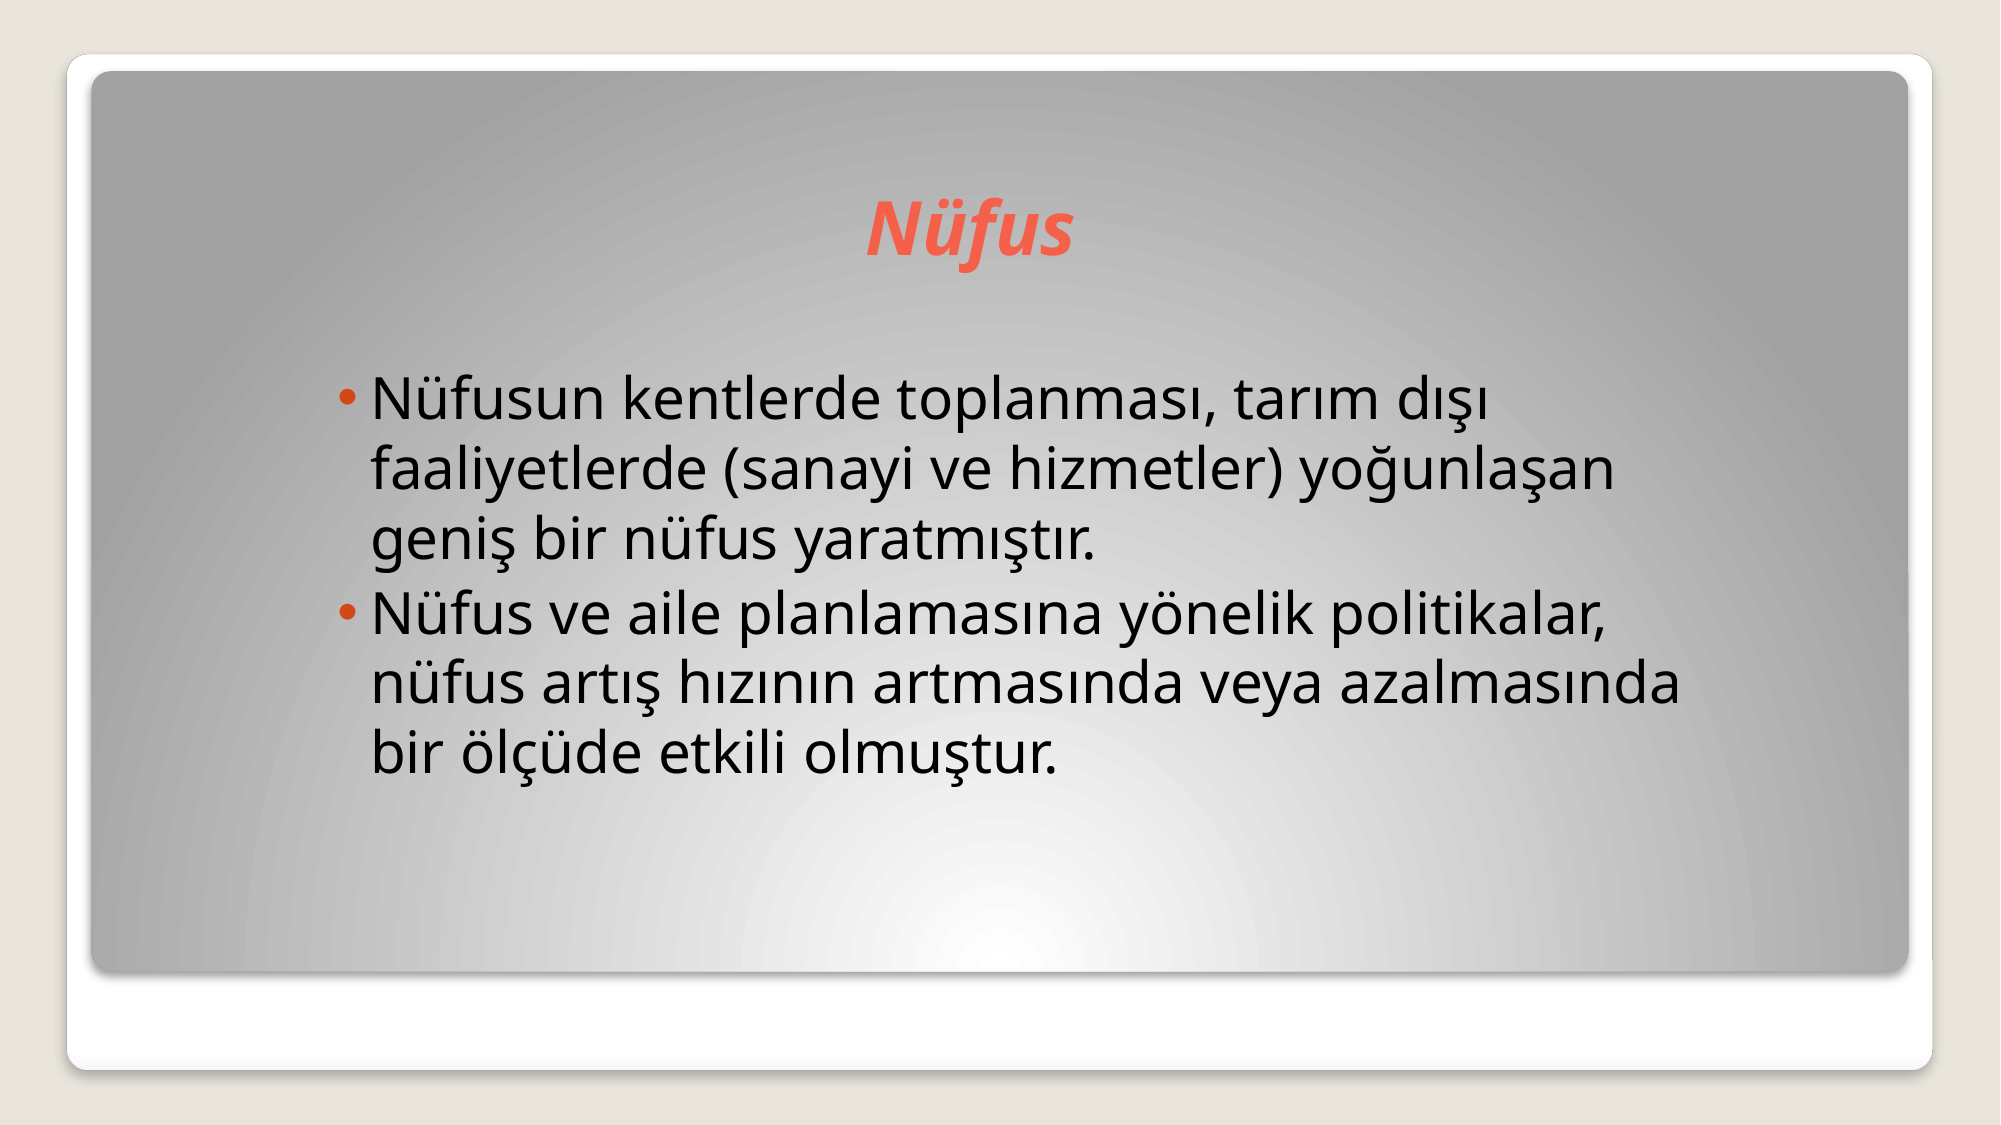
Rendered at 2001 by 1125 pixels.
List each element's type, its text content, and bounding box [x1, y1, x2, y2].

title Nüfus [173, 153, 1769, 279]
list Nüfusun kentlerde toplanması, tarım dışı faaliyetlerde (sanayi ve hizmetler) yoğunlaşan geniş bir nüfus yaratmıştır. Nüfus ve aile planlamasına yönelik politikalar, nüfus artış hızının artmasında veya azalmasında bir ölçüde etkili olmuştur. [250, 346, 1729, 854]
